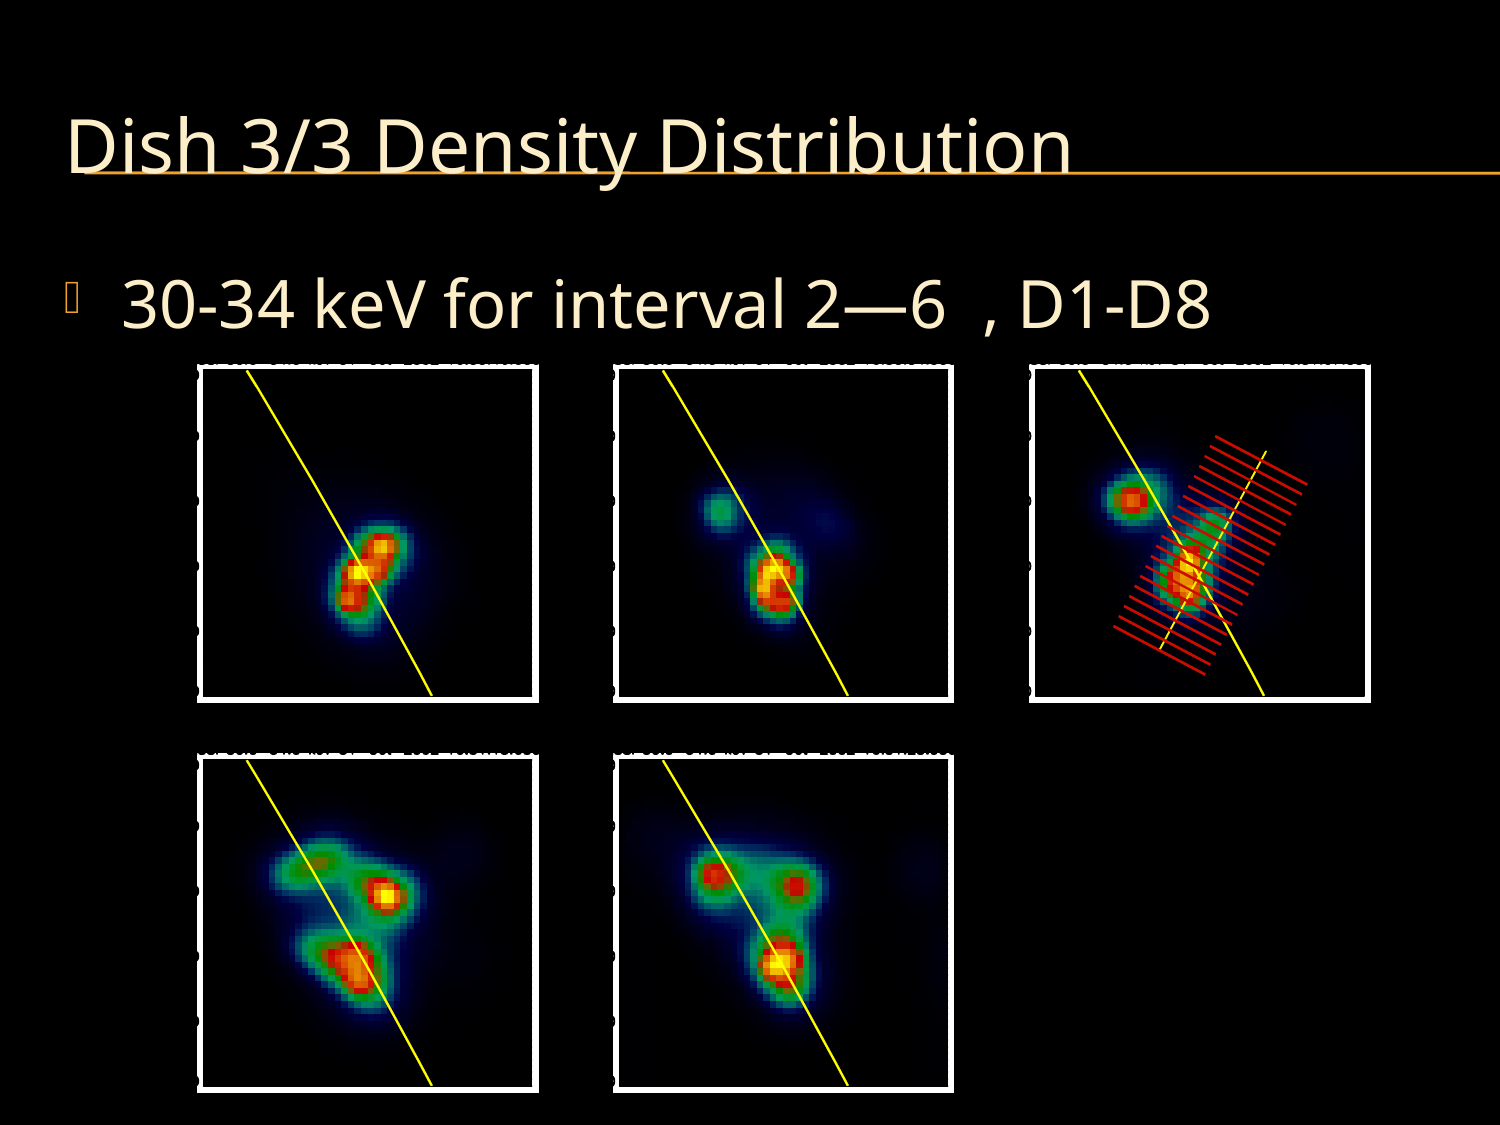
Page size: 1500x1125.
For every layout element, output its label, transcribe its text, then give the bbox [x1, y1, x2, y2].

picture [135, 348, 1384, 1125]
list 30-34 keV for interval 2—6 , D1-D8 [50, 254, 1475, 998]
title Dish 3/3 Density Distribution [50, 75, 1475, 213]
